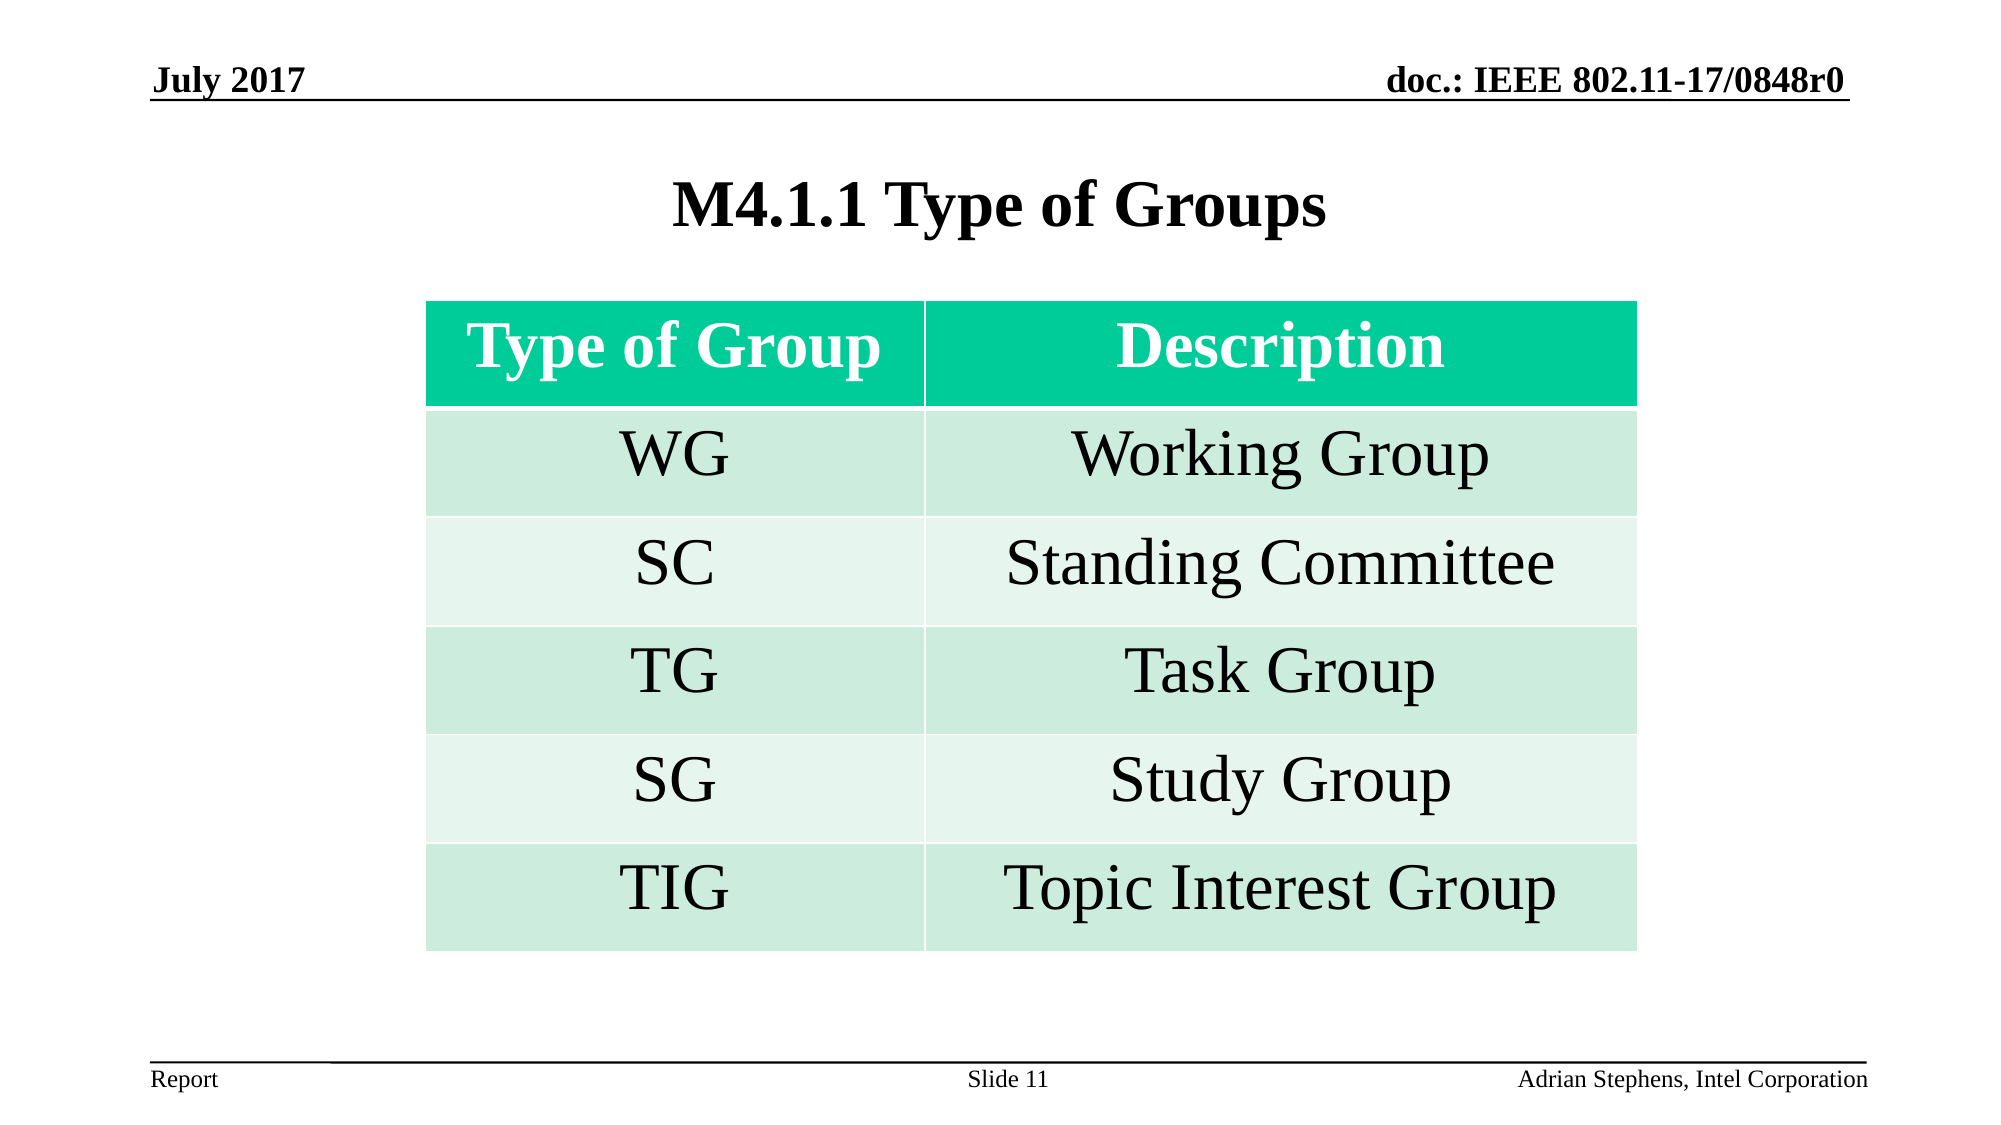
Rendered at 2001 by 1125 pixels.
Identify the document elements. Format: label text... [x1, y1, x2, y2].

footer Adrian Stephens, Intel Corporation [1512, 1061, 1869, 1093]
table_cell Working Group [926, 411, 1637, 516]
table_cell Study Group [926, 735, 1637, 842]
table_header Type of Group [426, 301, 924, 406]
table_cell Task Group [926, 627, 1637, 734]
table_header Description [926, 301, 1637, 406]
table_cell TIG [426, 844, 924, 951]
table_cell WG [426, 411, 924, 516]
table_cell Standing Committee [926, 518, 1637, 625]
table_cell TG [426, 627, 924, 734]
table_cell Topic Interest Group [926, 844, 1637, 951]
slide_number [152, 54, 308, 101]
table_cell SG [426, 735, 924, 842]
slide_number Slide 11 [966, 1061, 1051, 1093]
title M4.1.1 Type of Groups [150, 112, 1850, 288]
table_cell SC [426, 518, 924, 625]
